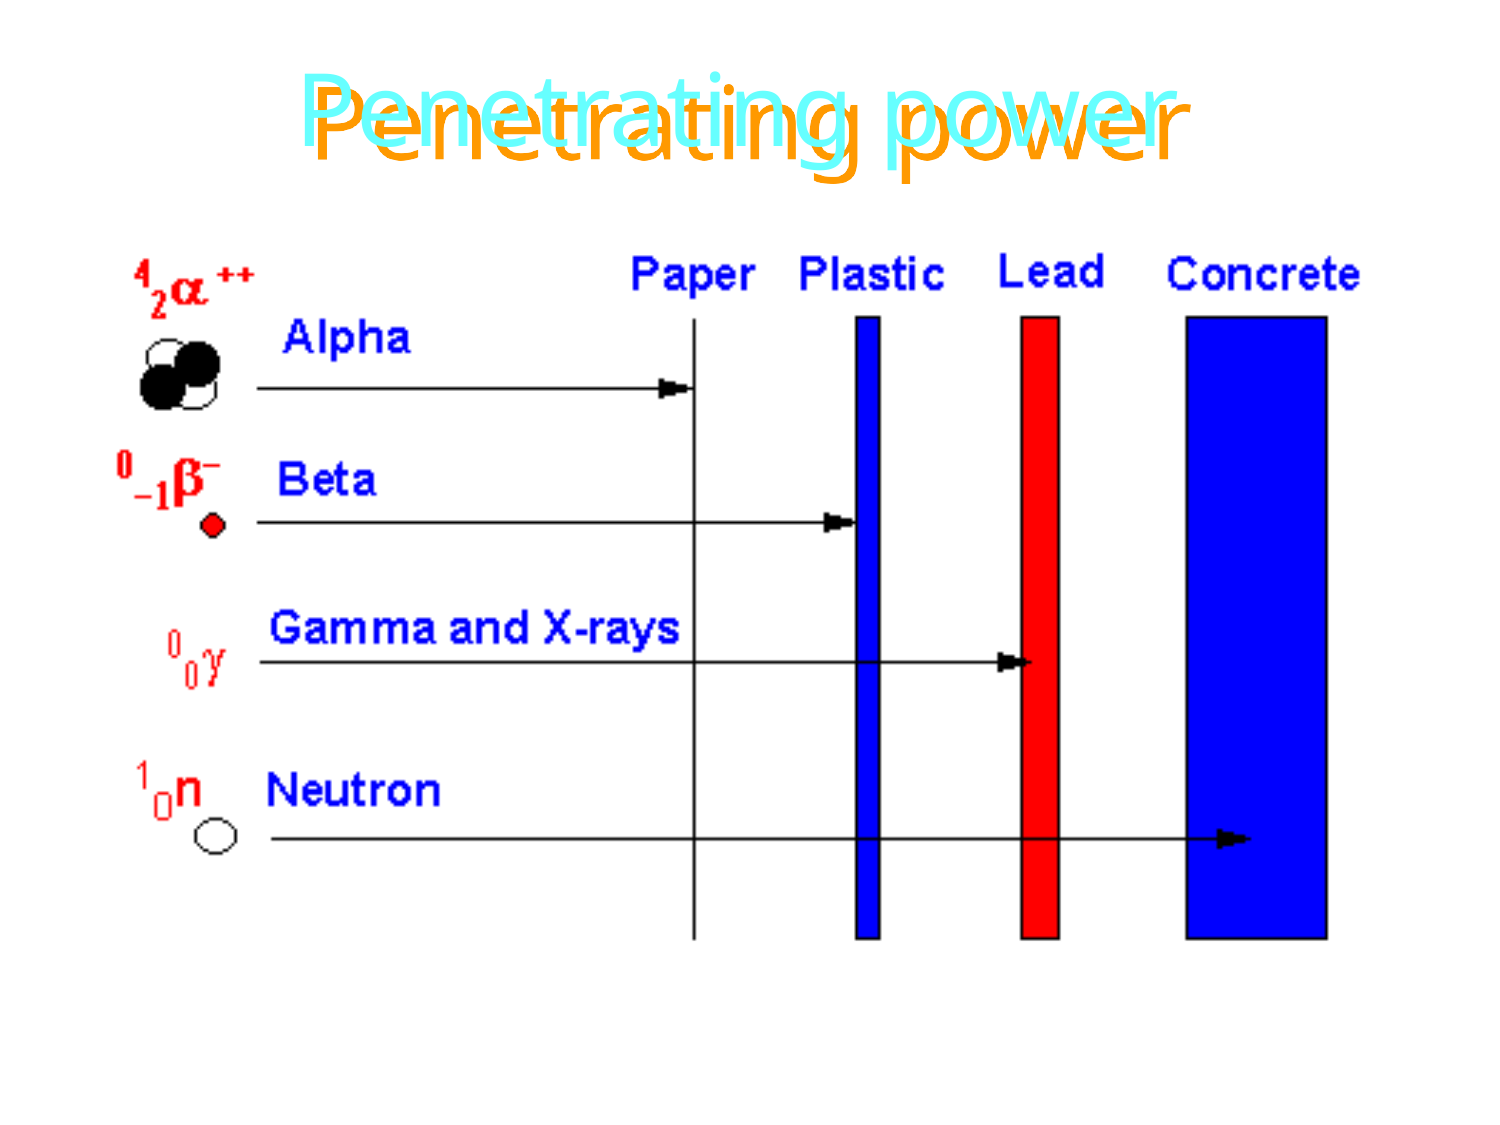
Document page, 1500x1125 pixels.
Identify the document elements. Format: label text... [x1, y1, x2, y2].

picture [87, 237, 1401, 962]
title Penetrating power [99, 37, 1375, 175]
